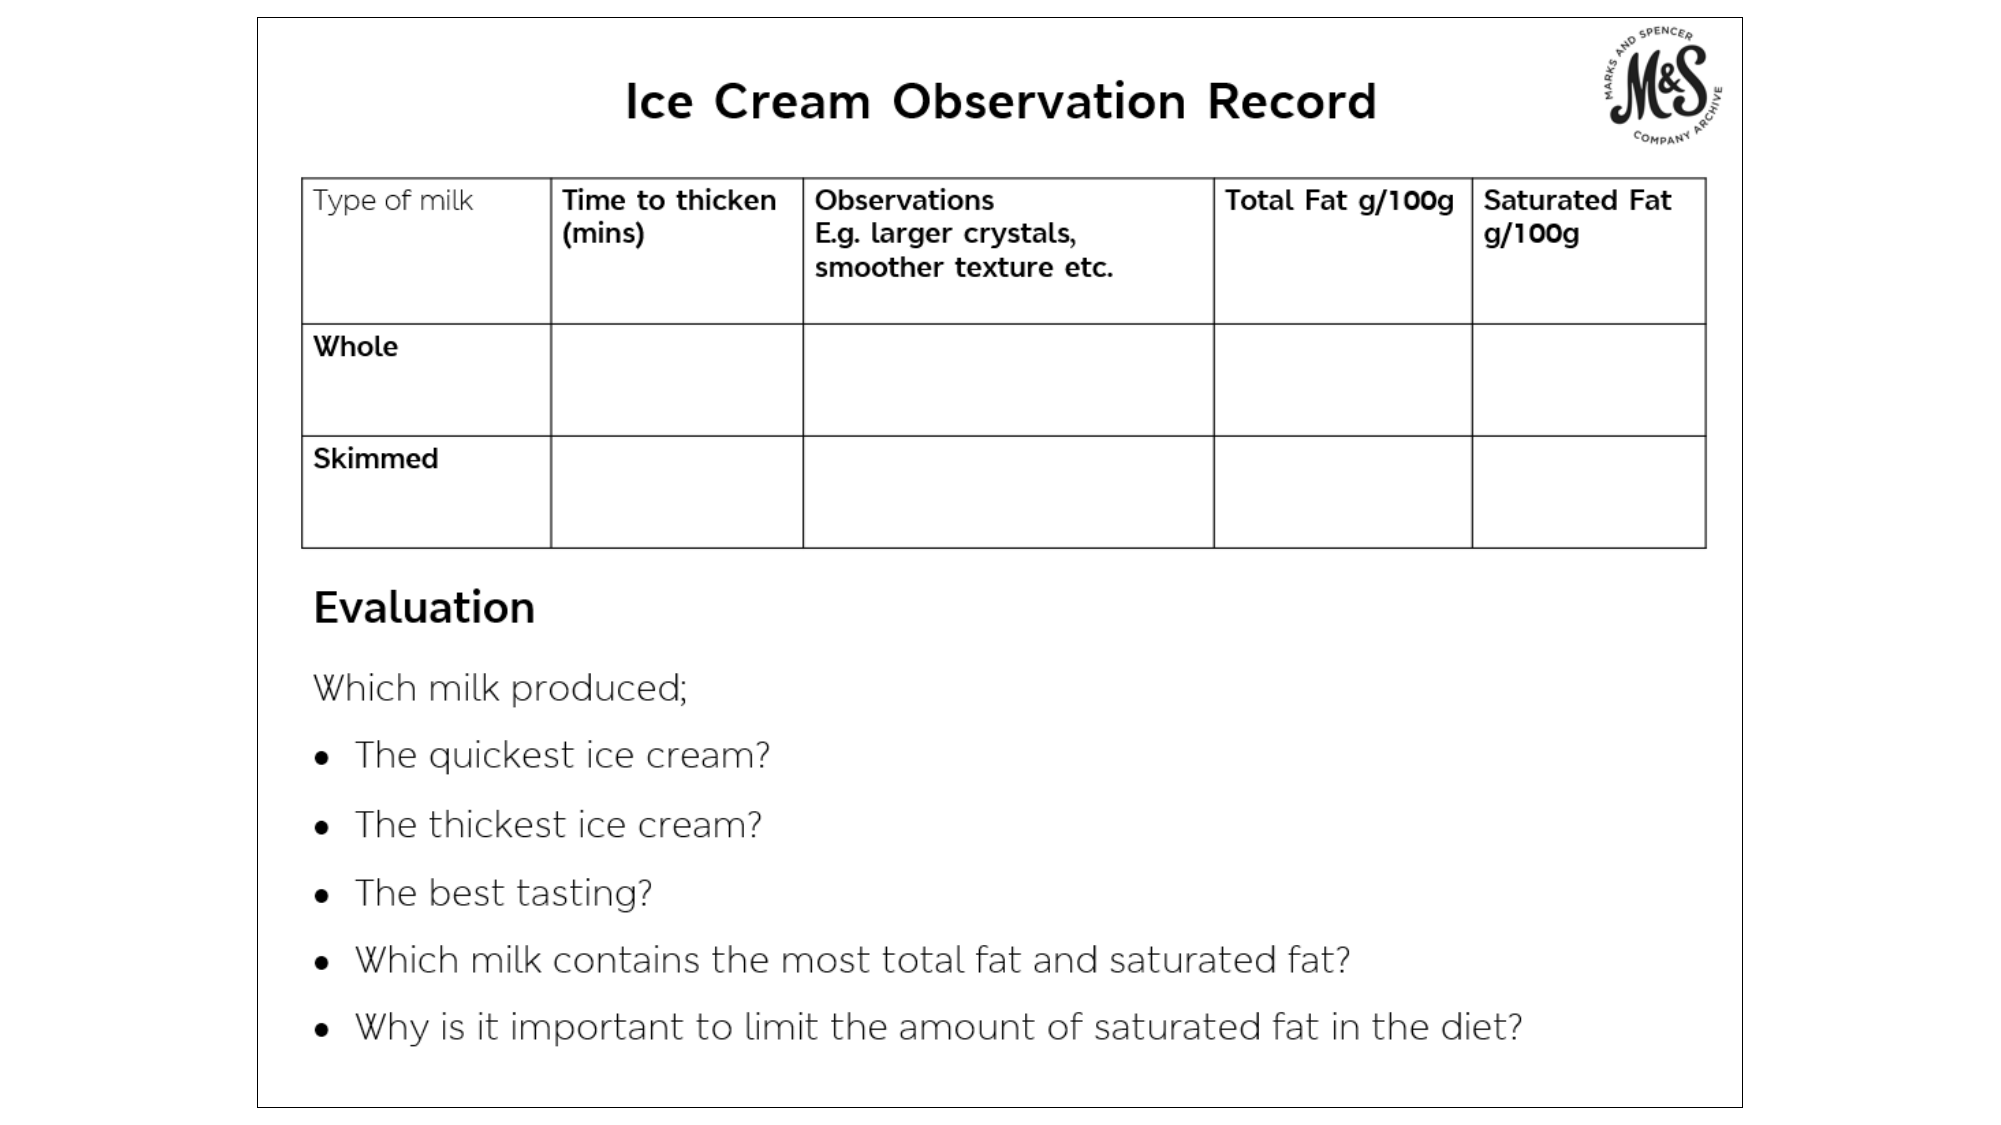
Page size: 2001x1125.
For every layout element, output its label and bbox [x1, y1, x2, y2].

picture [257, 17, 1743, 1108]
